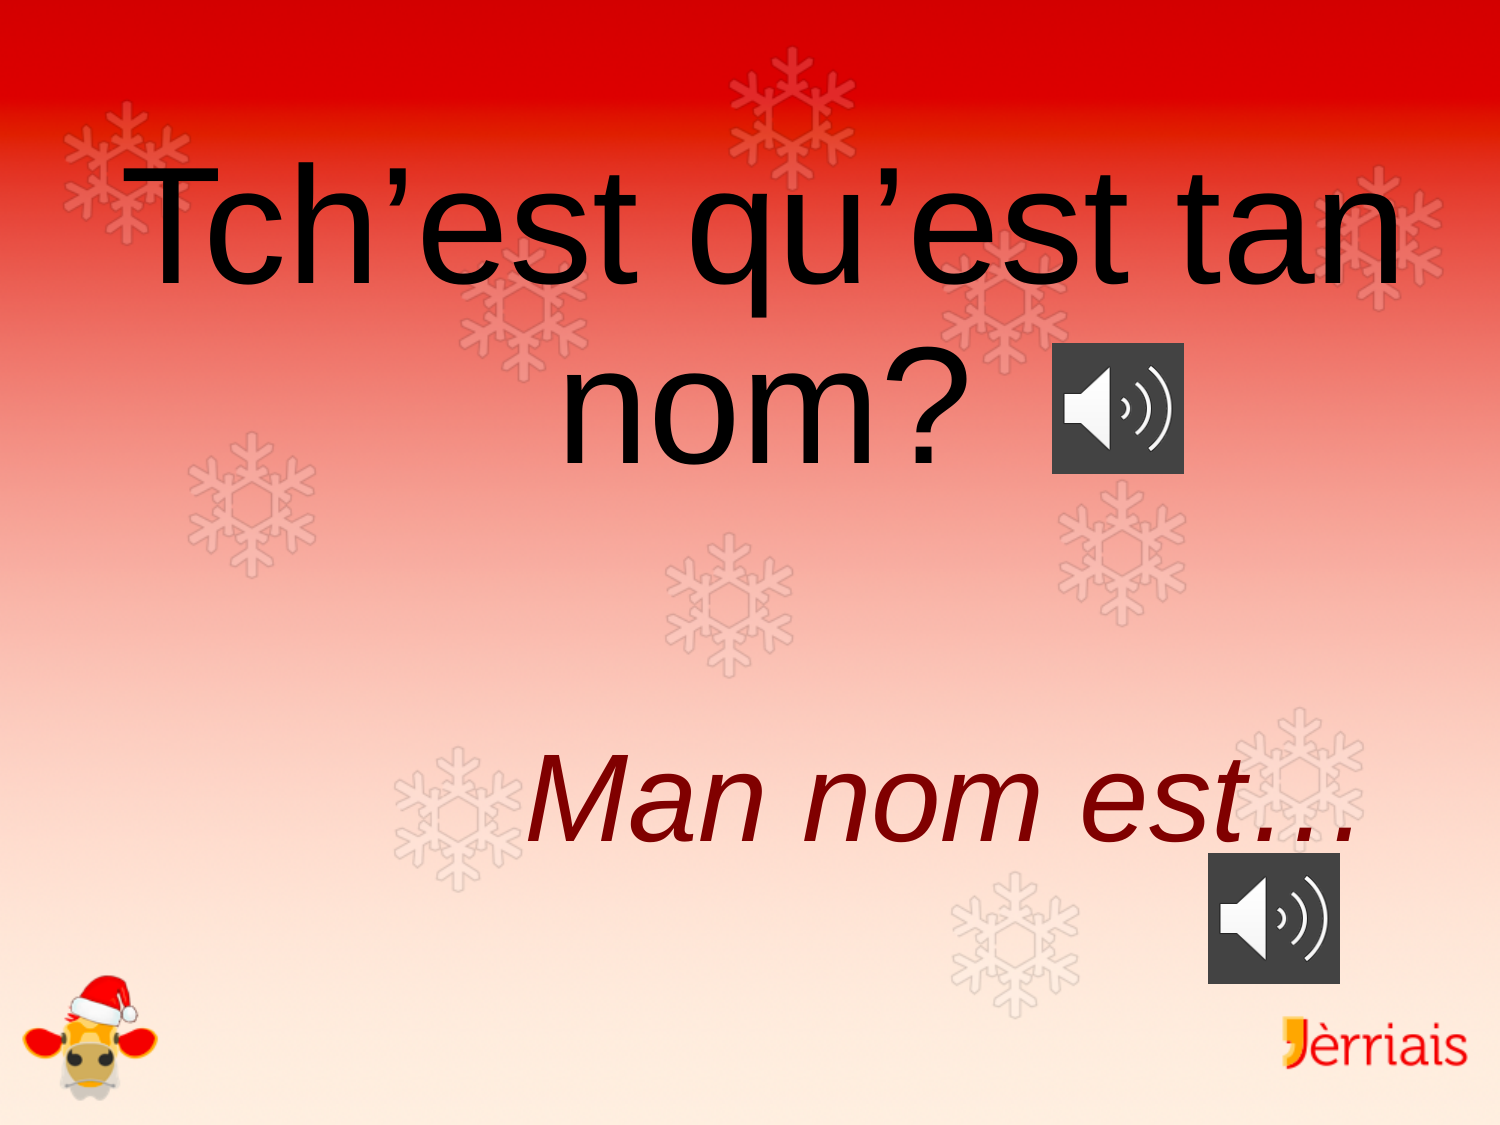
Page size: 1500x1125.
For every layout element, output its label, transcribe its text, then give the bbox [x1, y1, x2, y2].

picture [1051, 341, 1185, 476]
text_box Man nom est… [488, 628, 1408, 877]
title Tch’est qu’est tan nom? [29, 259, 1500, 507]
picture [0, 0, 1500, 1125]
